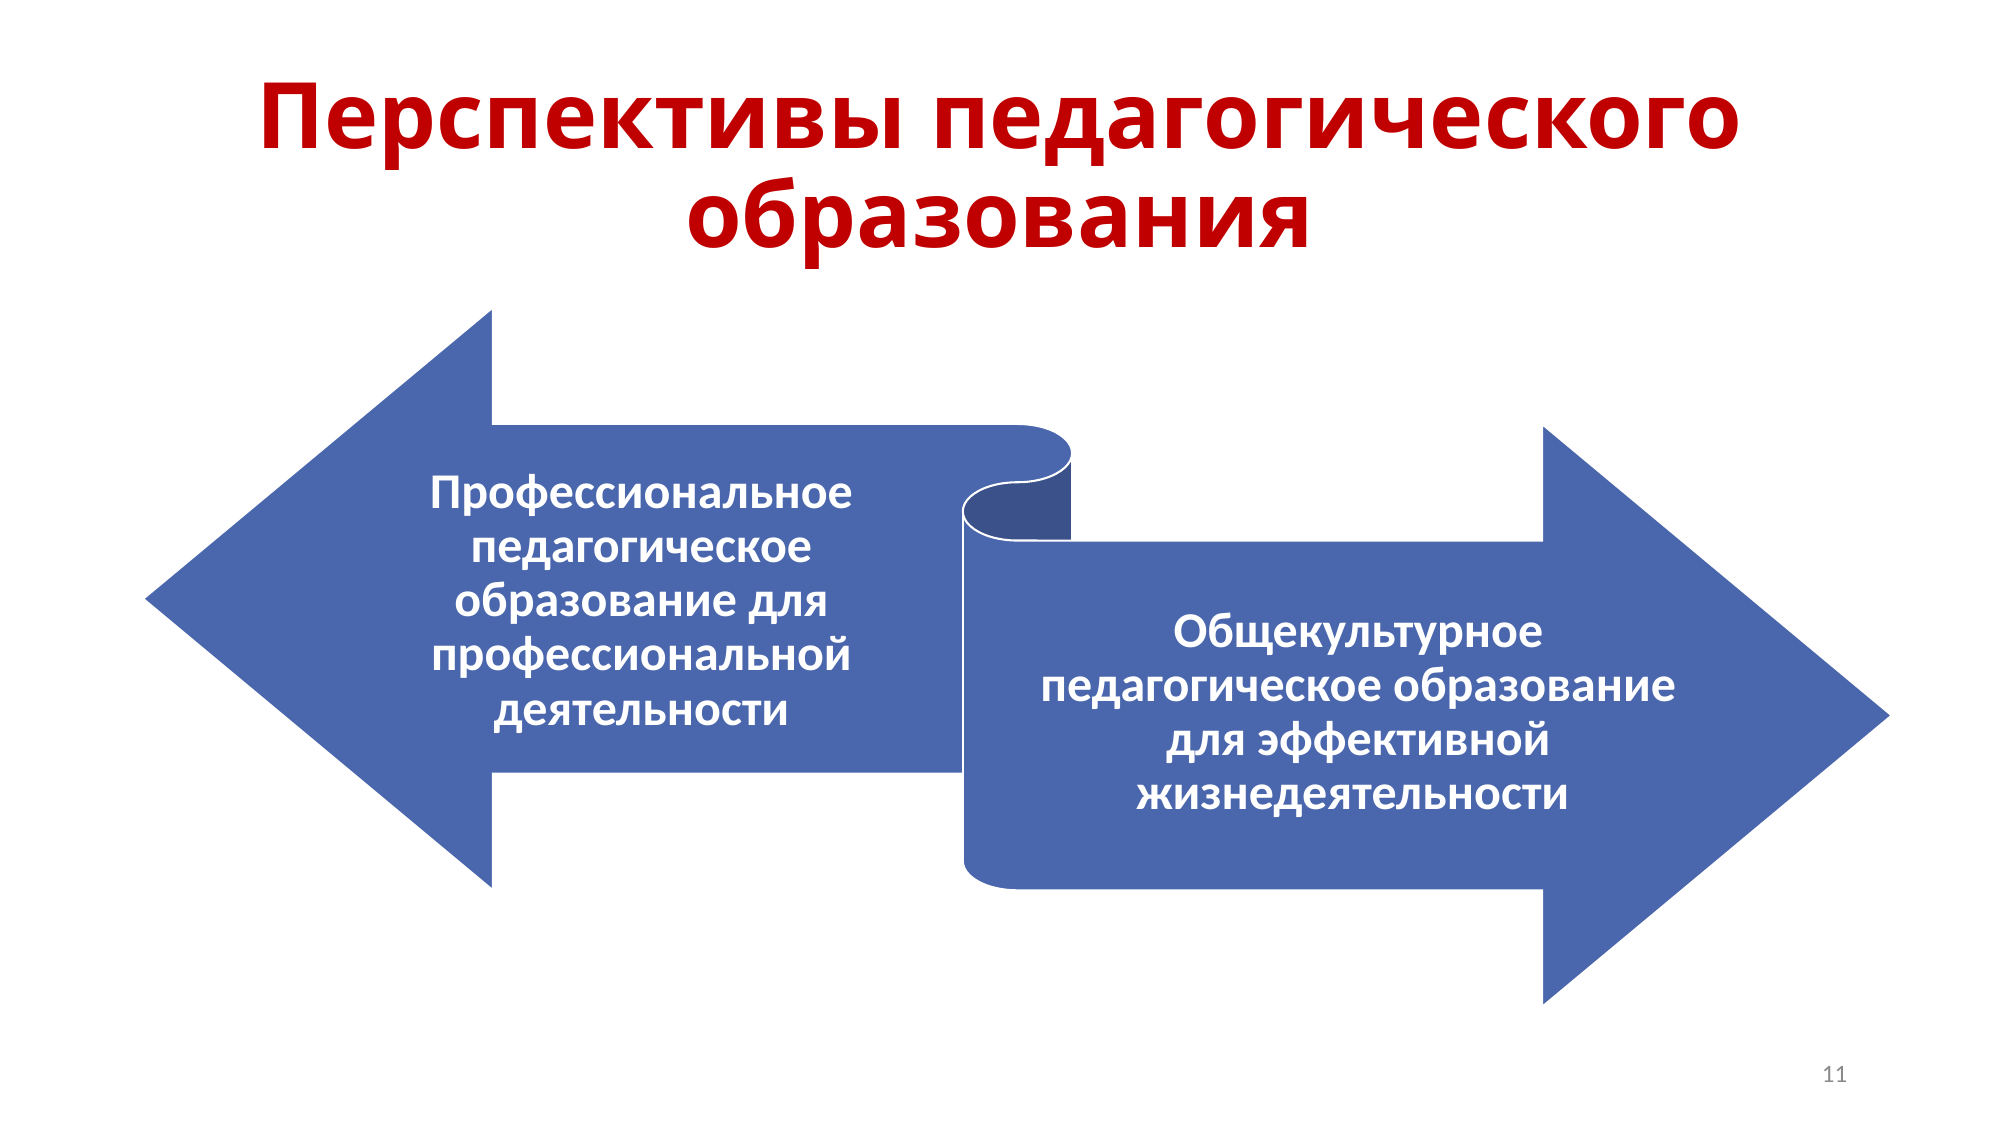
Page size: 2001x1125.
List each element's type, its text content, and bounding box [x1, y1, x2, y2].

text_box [137, 307, 1898, 1007]
title Перспективы педагогического образования [137, 59, 1863, 278]
slide_number 11 [1412, 1042, 1863, 1103]
